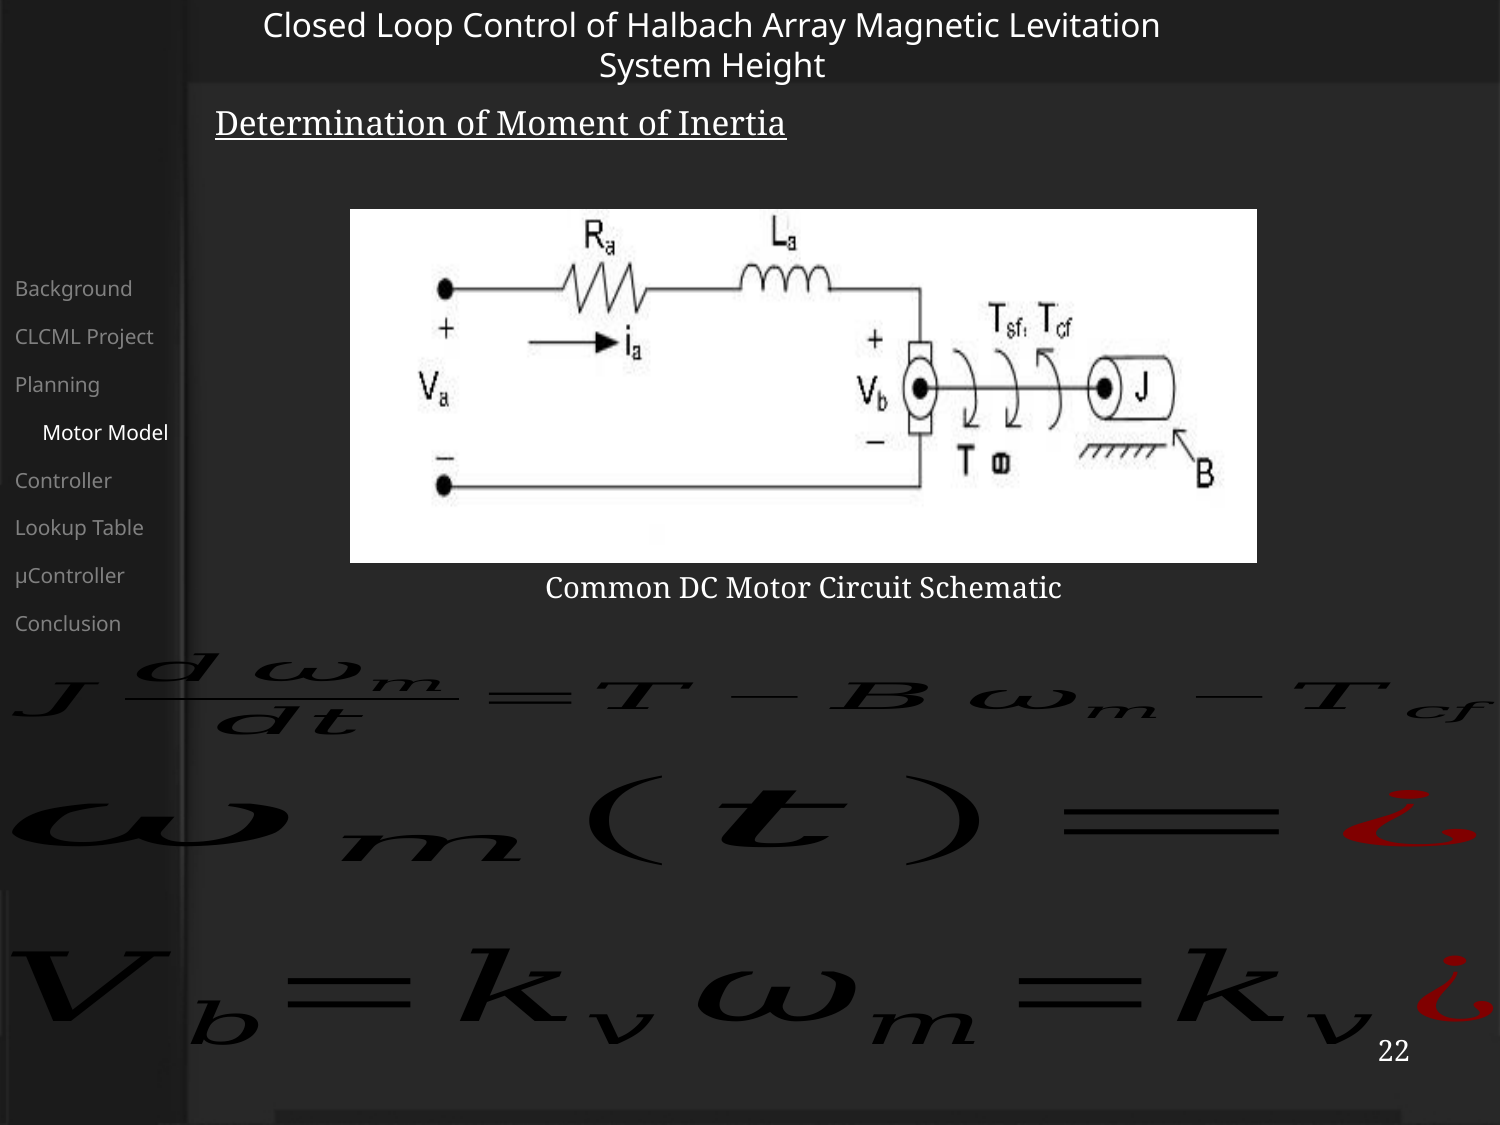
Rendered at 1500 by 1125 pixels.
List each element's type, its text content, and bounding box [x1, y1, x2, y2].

text_box Background CLCML Project Planning Motor Model Controller Lookup Table μController Conclusion [0, 256, 188, 643]
text_box Common DC Motor Circuit Schematic [420, 571, 1188, 612]
picture [0, 0, 1500, 1125]
slide_number 22 [1074, 1024, 1425, 1103]
title Closed Loop Control of Halbach Array Magnetic Levitation System Height [200, 12, 1225, 75]
text_box Determination of Moment of Inertia [200, 94, 1075, 150]
